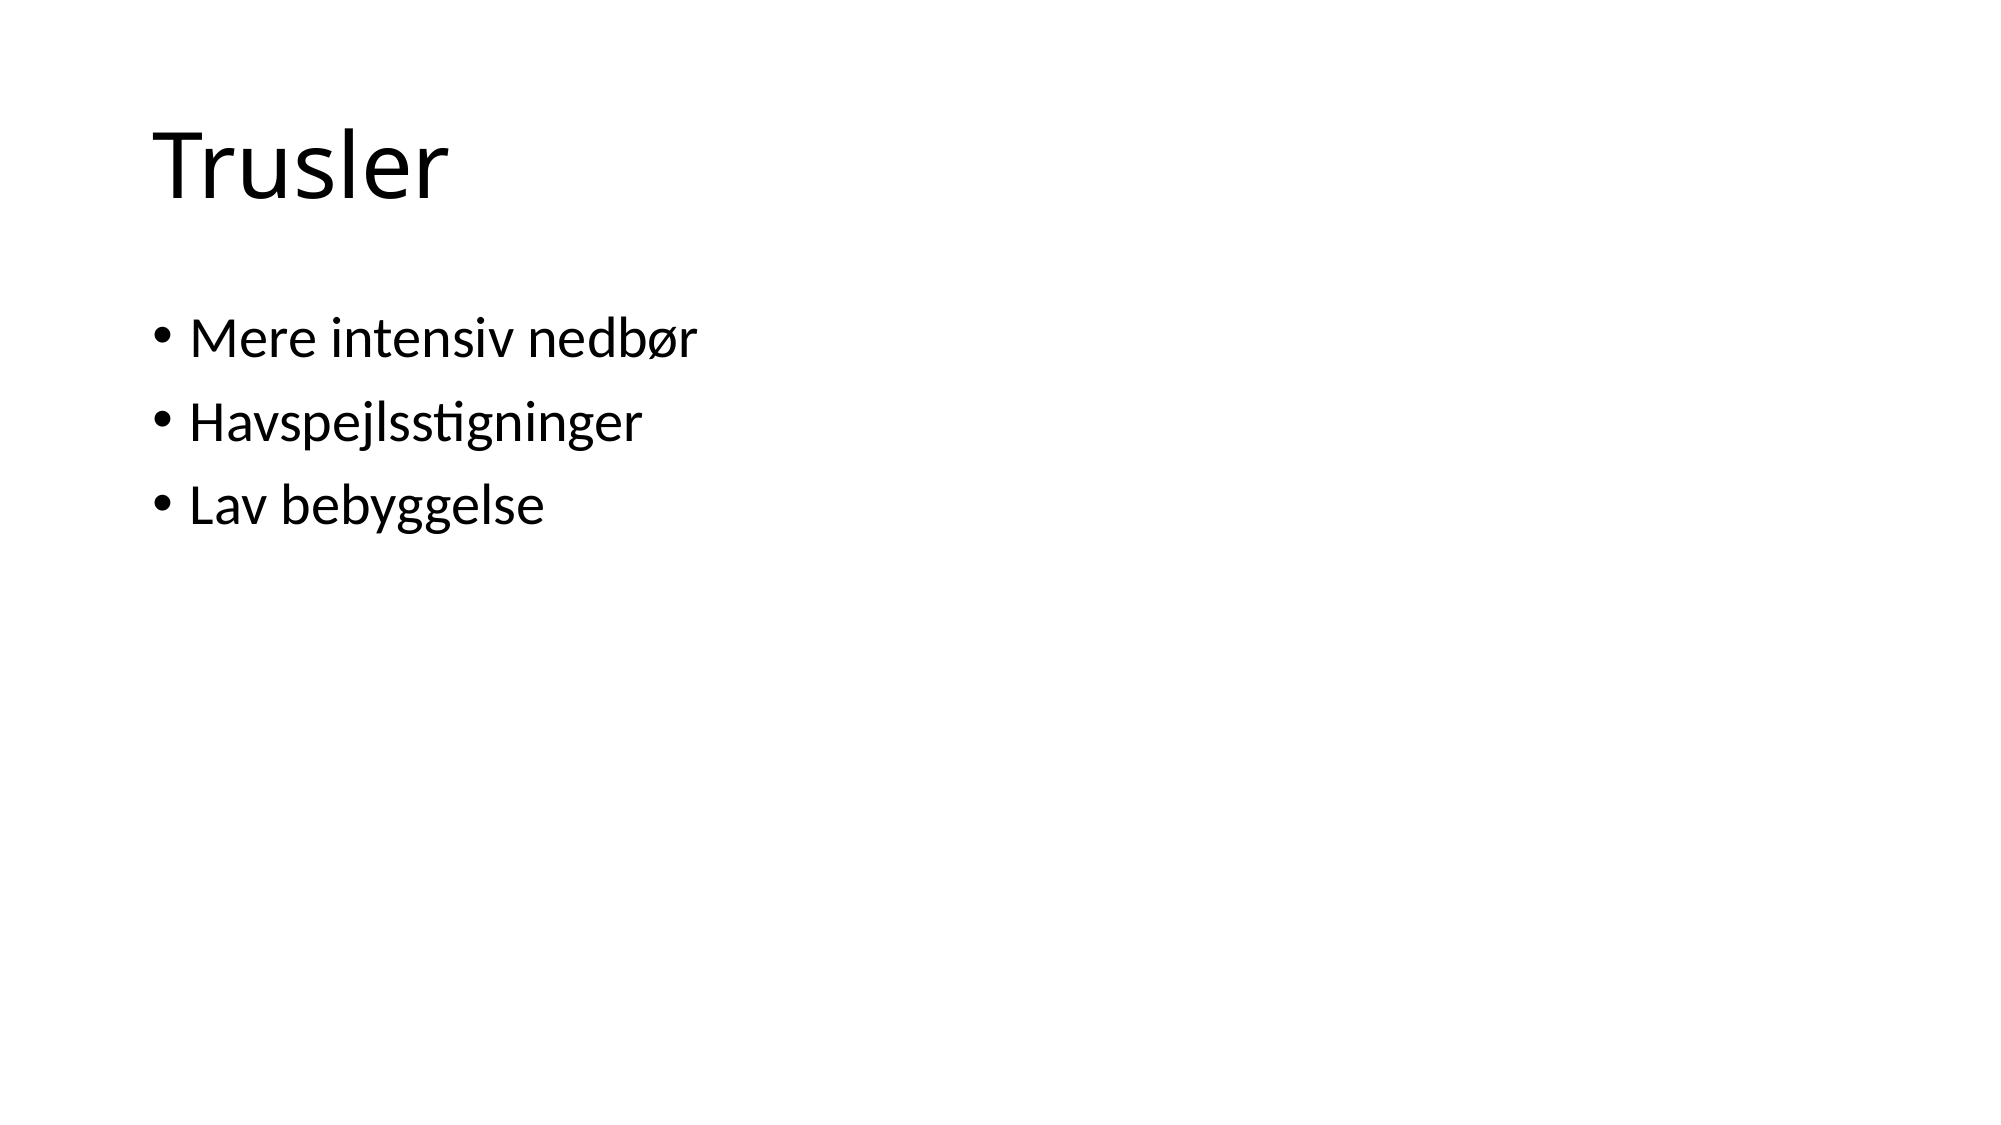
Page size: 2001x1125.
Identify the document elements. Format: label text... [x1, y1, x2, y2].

title Trusler [137, 59, 1863, 278]
list Mere intensiv nedbør Havspejlsstigninger Lav bebyggelse [137, 299, 1863, 1014]
